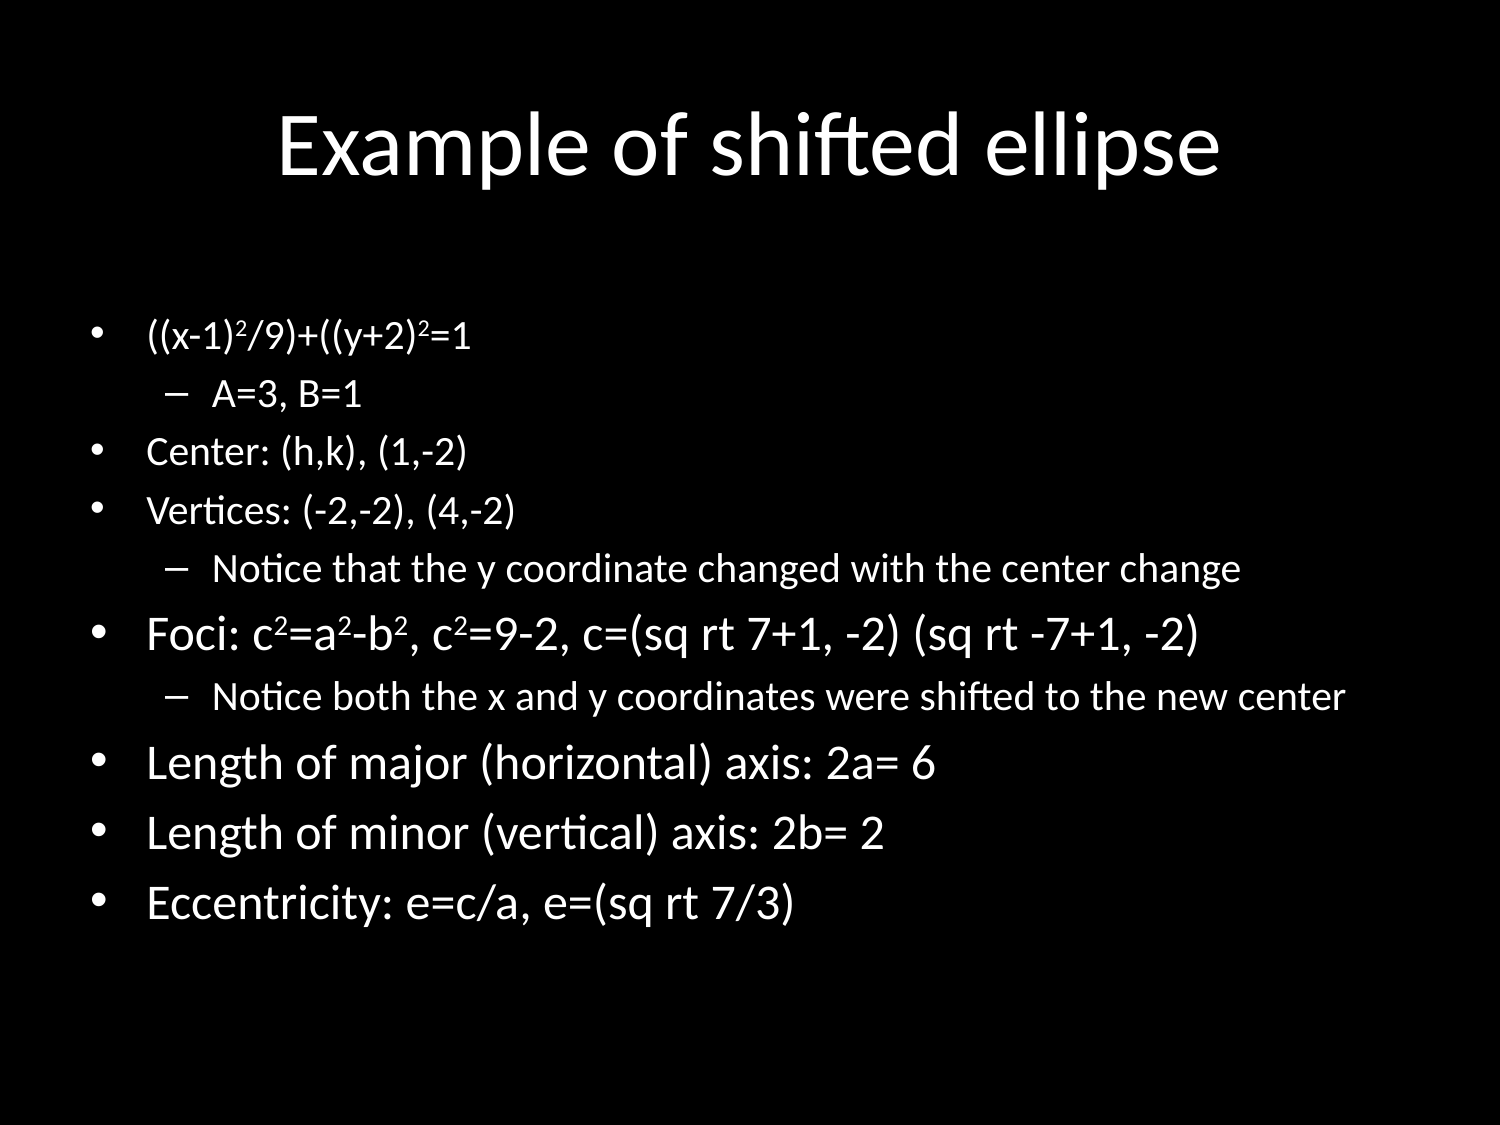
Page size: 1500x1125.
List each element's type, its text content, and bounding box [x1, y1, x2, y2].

title Example of shifted ellipse [75, 45, 1425, 233]
list ((x-1)2/9)+((y+2)2=1 A=3, B=1 Center: (h,k), (1,-2) Vertices: (-2,-2), (4,-2) Notice that the y coordinate changed with the center change Foci: c2=a2-b2, c2=9-2, c=(sq rt 7+1, -2) (sq rt -7+1, -2) Notice both the x and y coordinates were shifted to the new center Length of major (horizontal) axis: 2a= 6 Length of minor (vertical) axis: 2b= 2 Eccentricity: e=c/a, e=(sq rt 7/3) [75, 299, 1425, 1043]
